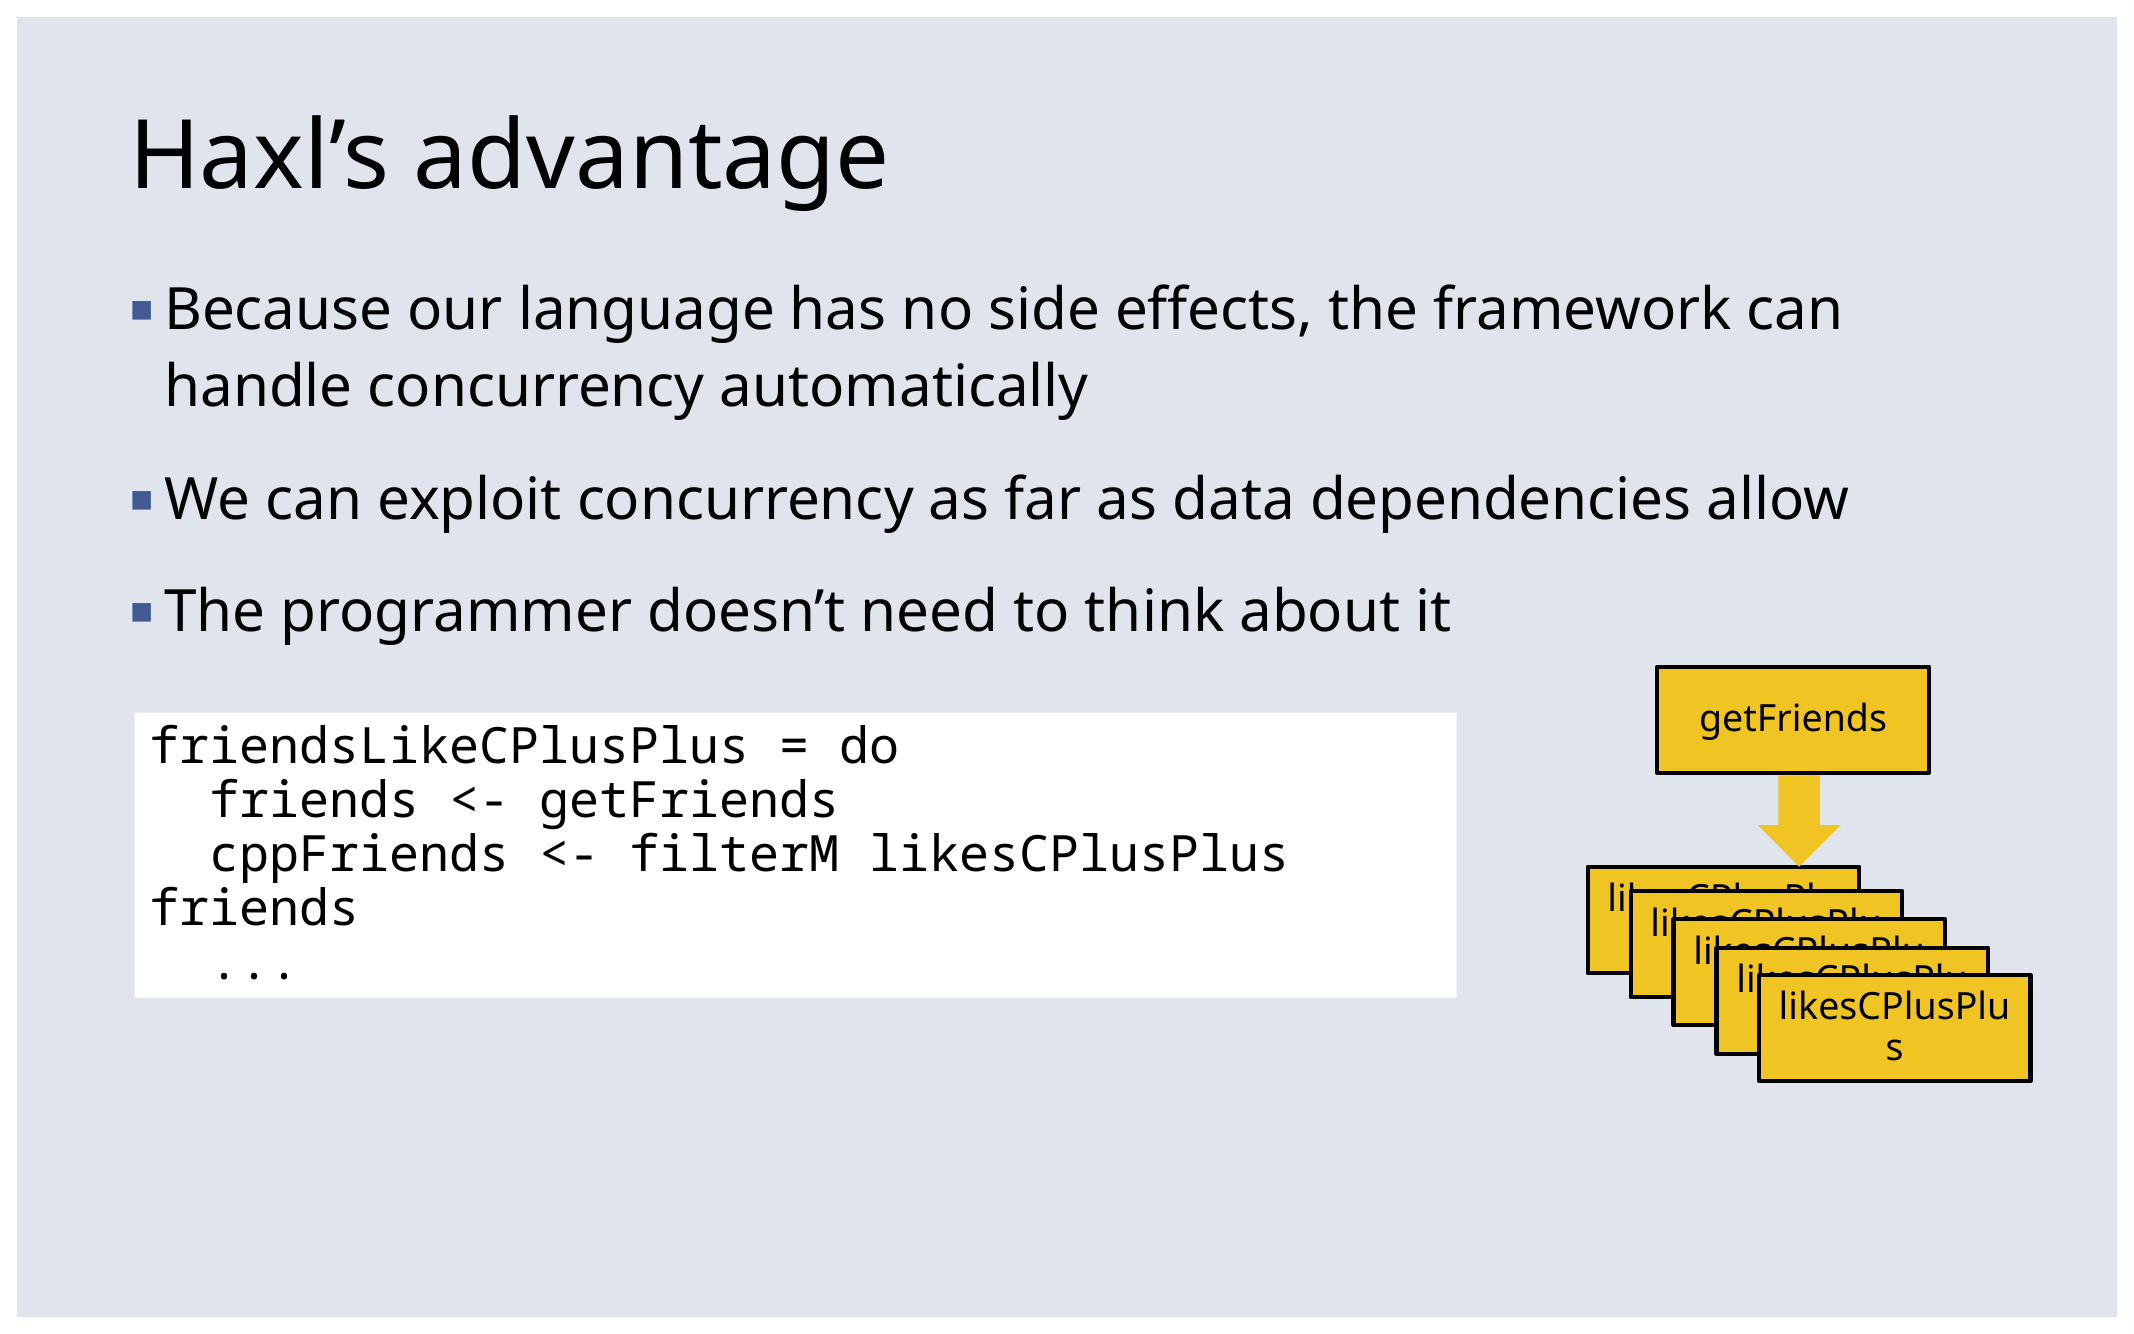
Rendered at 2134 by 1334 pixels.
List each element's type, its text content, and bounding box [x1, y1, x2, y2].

text_box likesCPlusPlus [1673, 919, 1946, 1026]
text_box getFriends [1657, 666, 1929, 773]
text_box likesCPlusPlus [1587, 866, 1860, 973]
text_box likesCPlusPlus [1758, 974, 2031, 1082]
text_box likesCPlusPlus [1630, 891, 1903, 998]
text_box friendsLikeCPlusPlus = do friends <- getFriends cppFriends <- filterM likesCPlusPlus friends ... [134, 712, 1457, 998]
text_box likesCPlusPlus [1716, 947, 1989, 1055]
text_box [1757, 775, 1841, 867]
list Because our language has no side effects, the framework can handle concurrency automatically We can exploit concurrency as far as data dependencies allow The programmer doesn’t need to think about it [128, 264, 2003, 1243]
title Haxl’s advantage [128, 105, 2003, 216]
